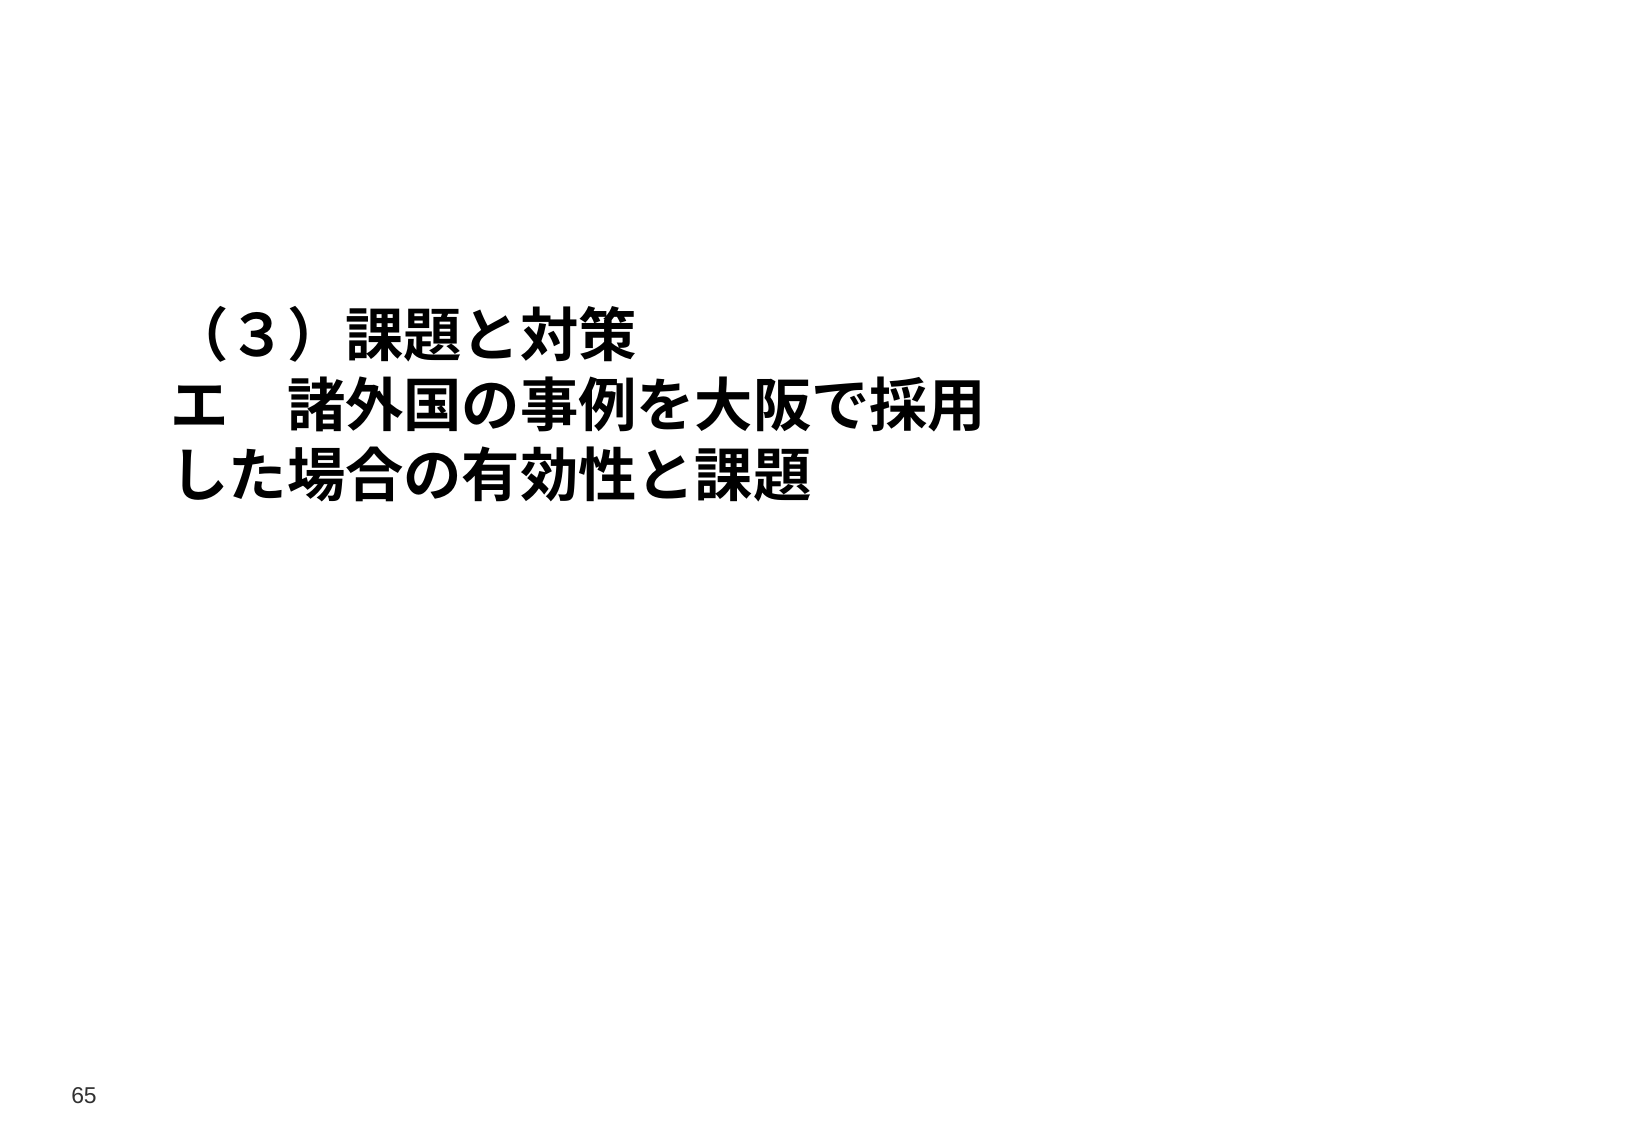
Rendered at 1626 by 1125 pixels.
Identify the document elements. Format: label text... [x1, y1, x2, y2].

slide_number 65 [67, 1080, 97, 1109]
list （３）課題と対策 エ 諸外国の事例を大阪で採用した場合の有効性と課題 [158, 348, 1009, 458]
